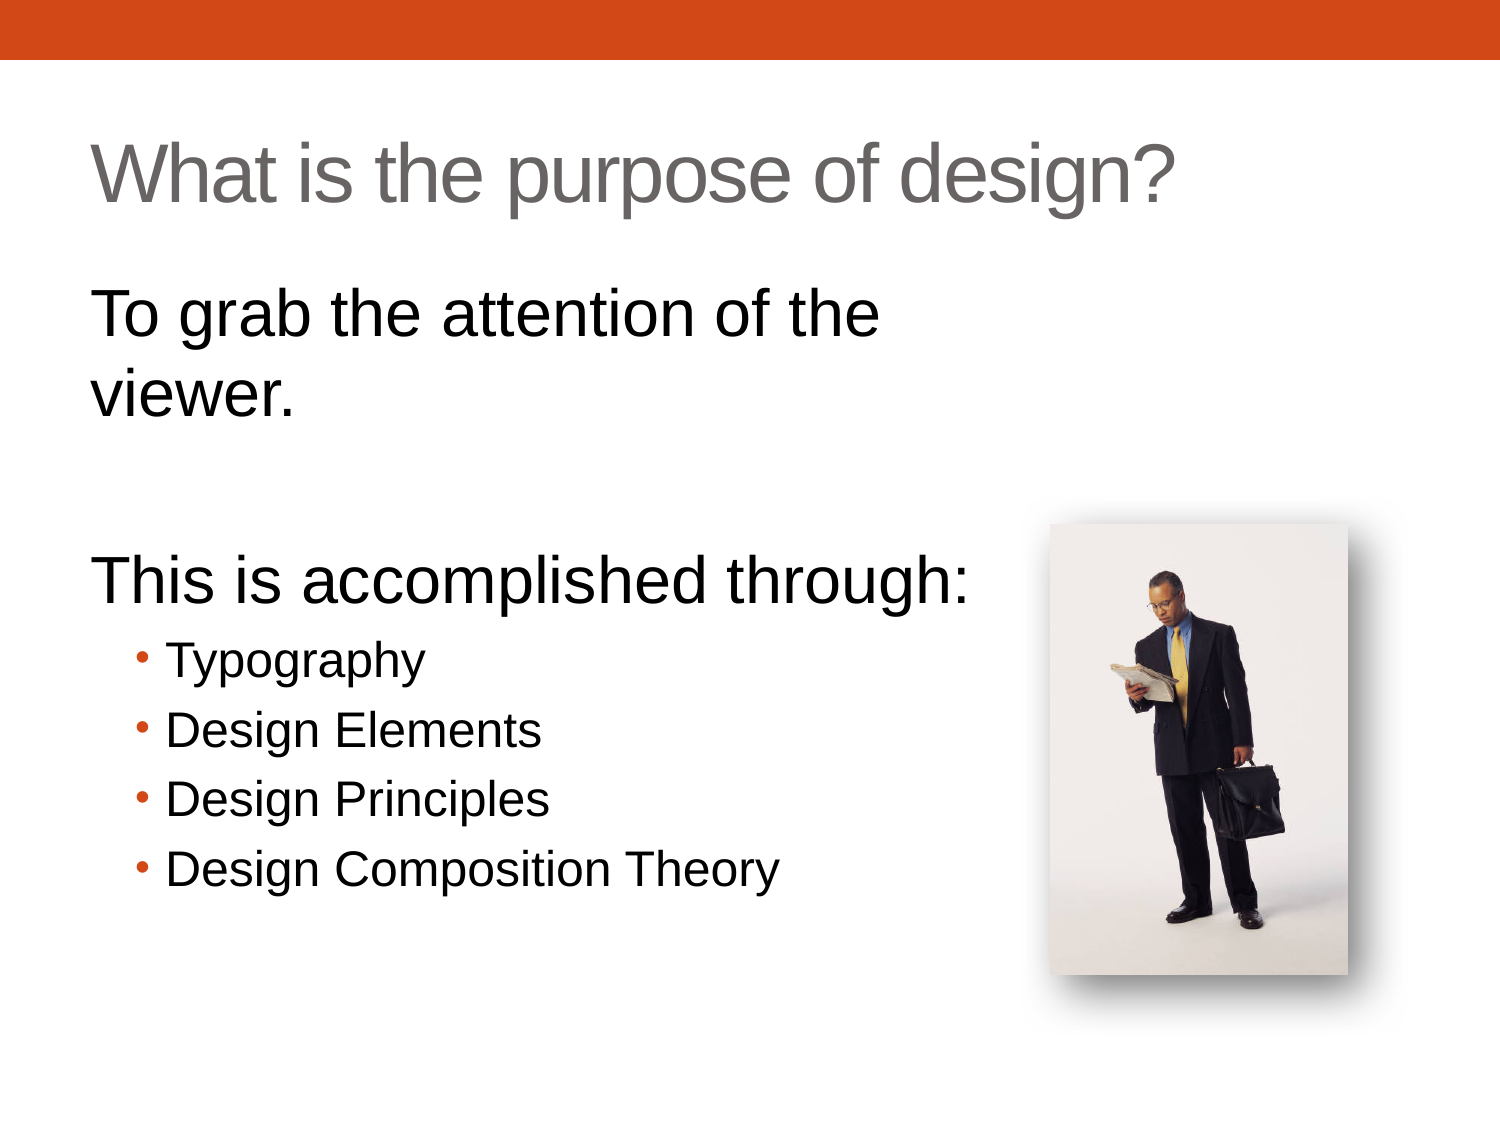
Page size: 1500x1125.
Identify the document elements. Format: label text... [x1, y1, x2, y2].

picture [1049, 524, 1348, 976]
title What is the purpose of design? [75, 87, 1425, 250]
list To grab the attention of the viewer. This is accomplished through: Typography Design Elements Design Principles Design Composition Theory [75, 262, 1025, 1063]
